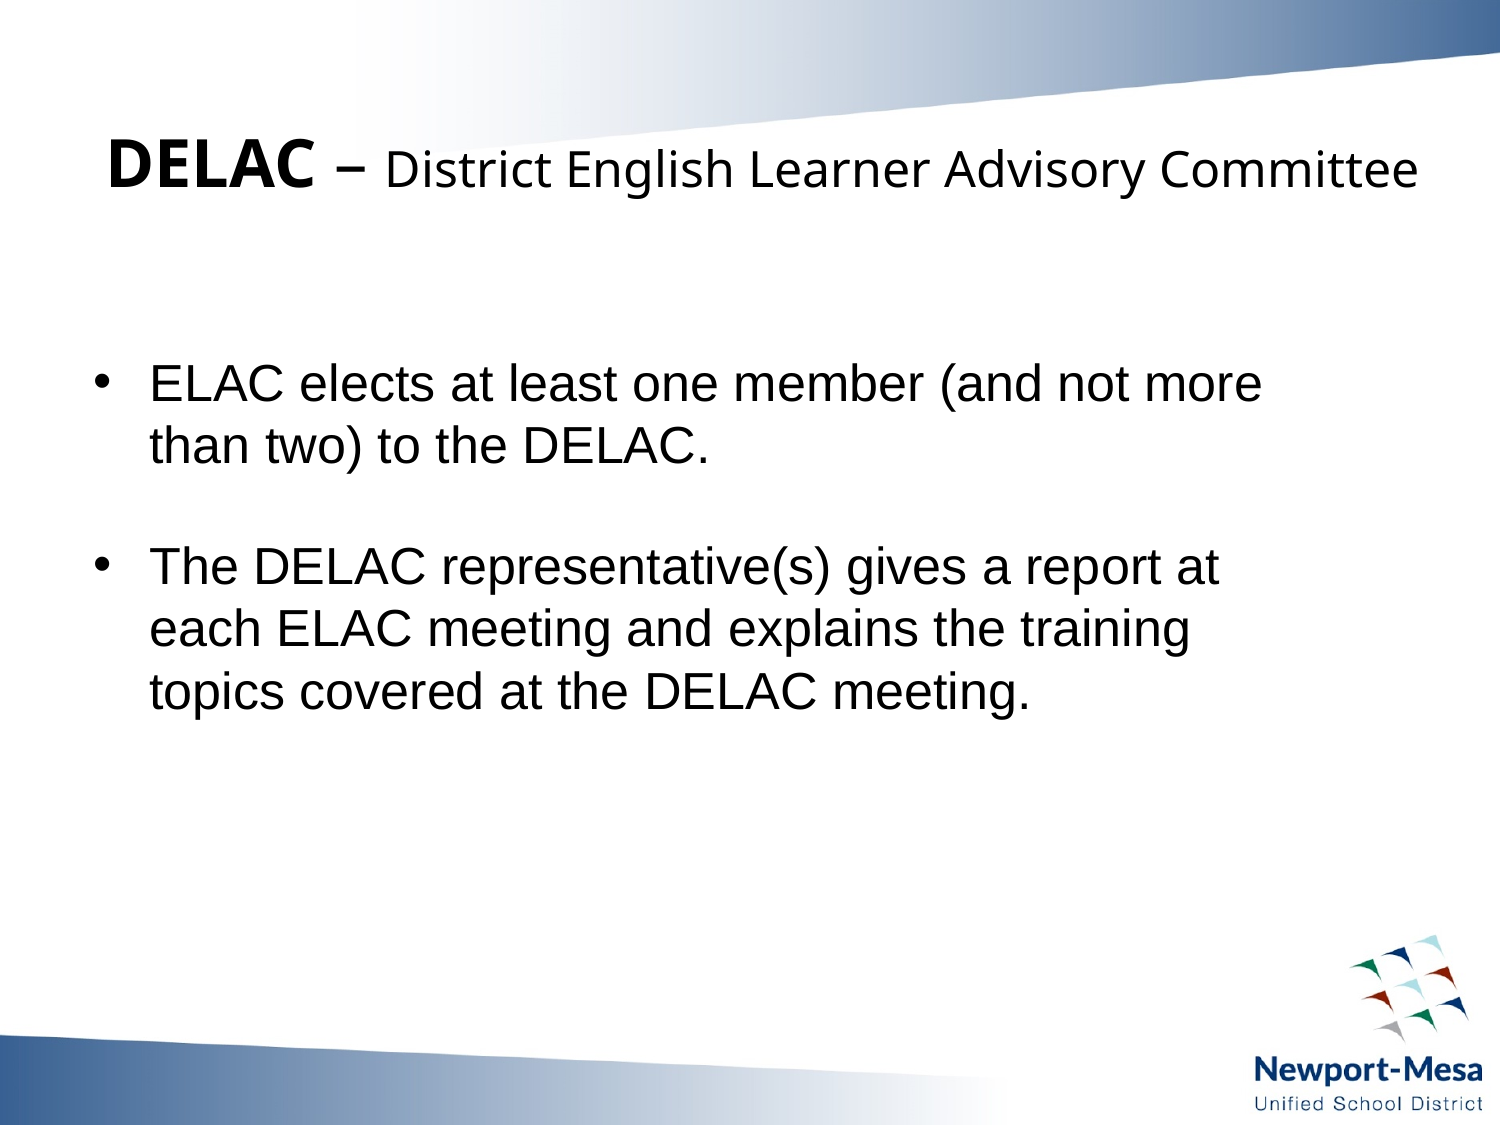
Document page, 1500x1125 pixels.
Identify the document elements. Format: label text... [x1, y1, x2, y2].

text_box ELAC elects at least one member (and not more than two) to the DELAC. The DELAC representative(s) gives a report at each ELAC meeting and explains the training topics covered at the DELAC meeting. [78, 341, 1298, 947]
title DELAC – District English Learner Advisory Committee [56, 113, 1470, 330]
picture [0, 0, 1500, 1125]
